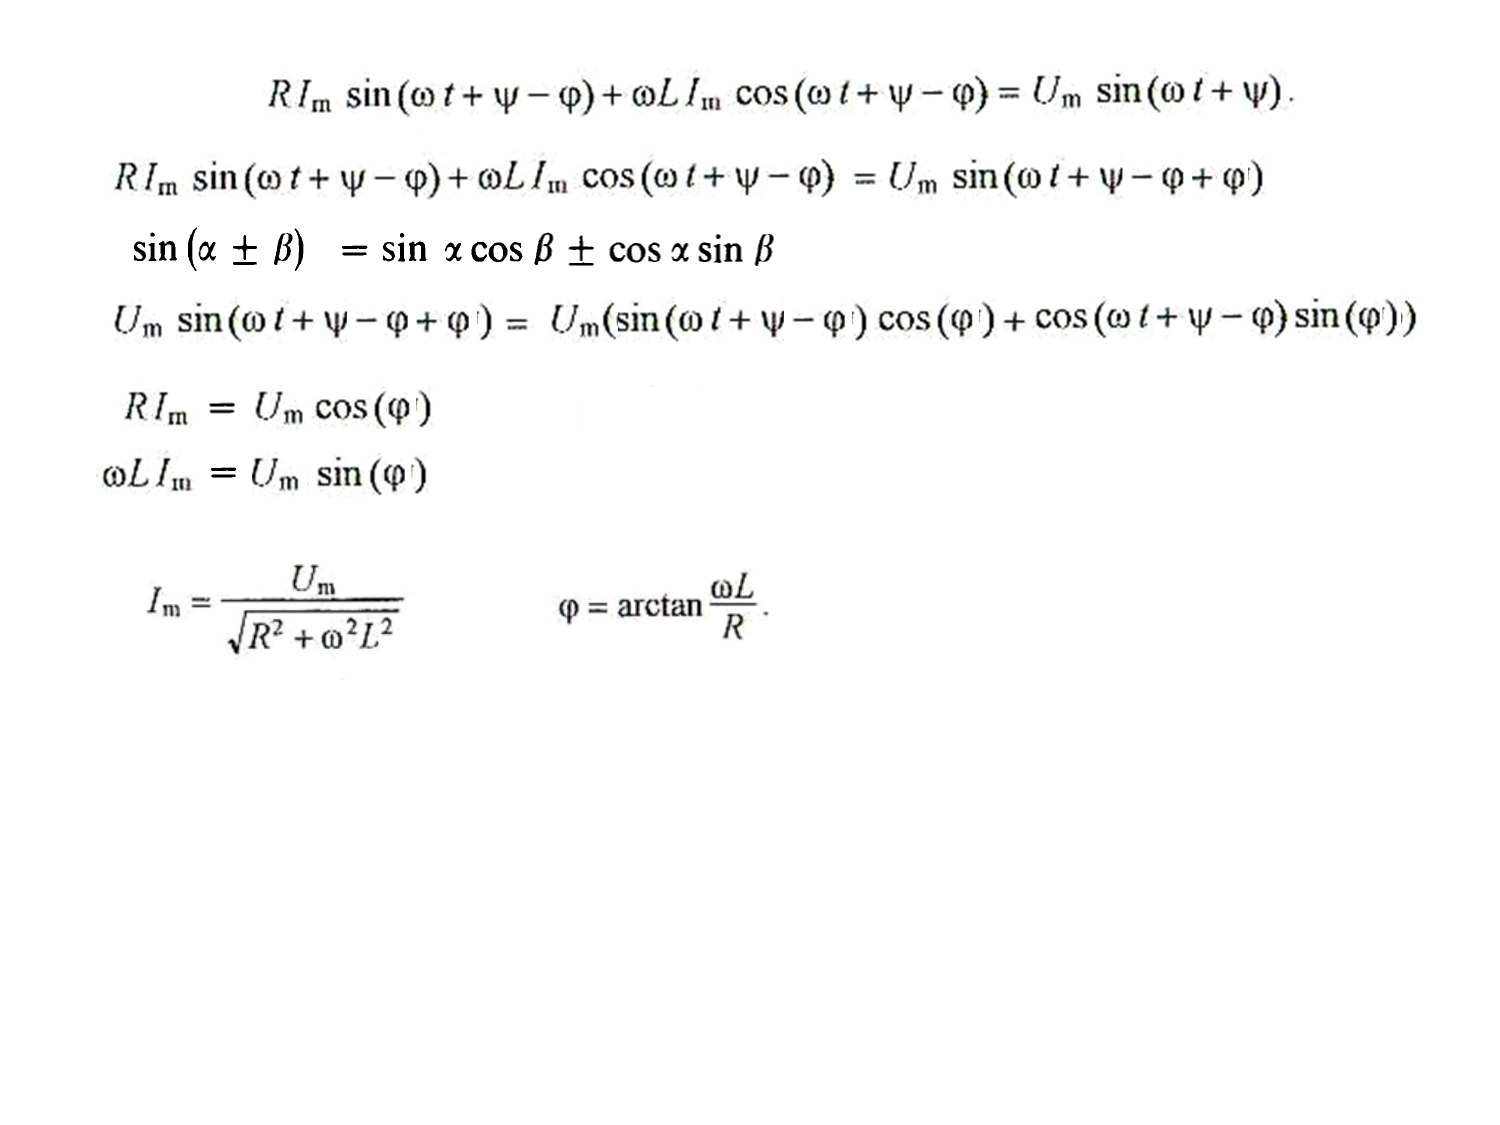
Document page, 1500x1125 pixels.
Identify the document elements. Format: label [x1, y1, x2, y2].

picture [118, 544, 810, 681]
picture [91, 51, 1435, 519]
